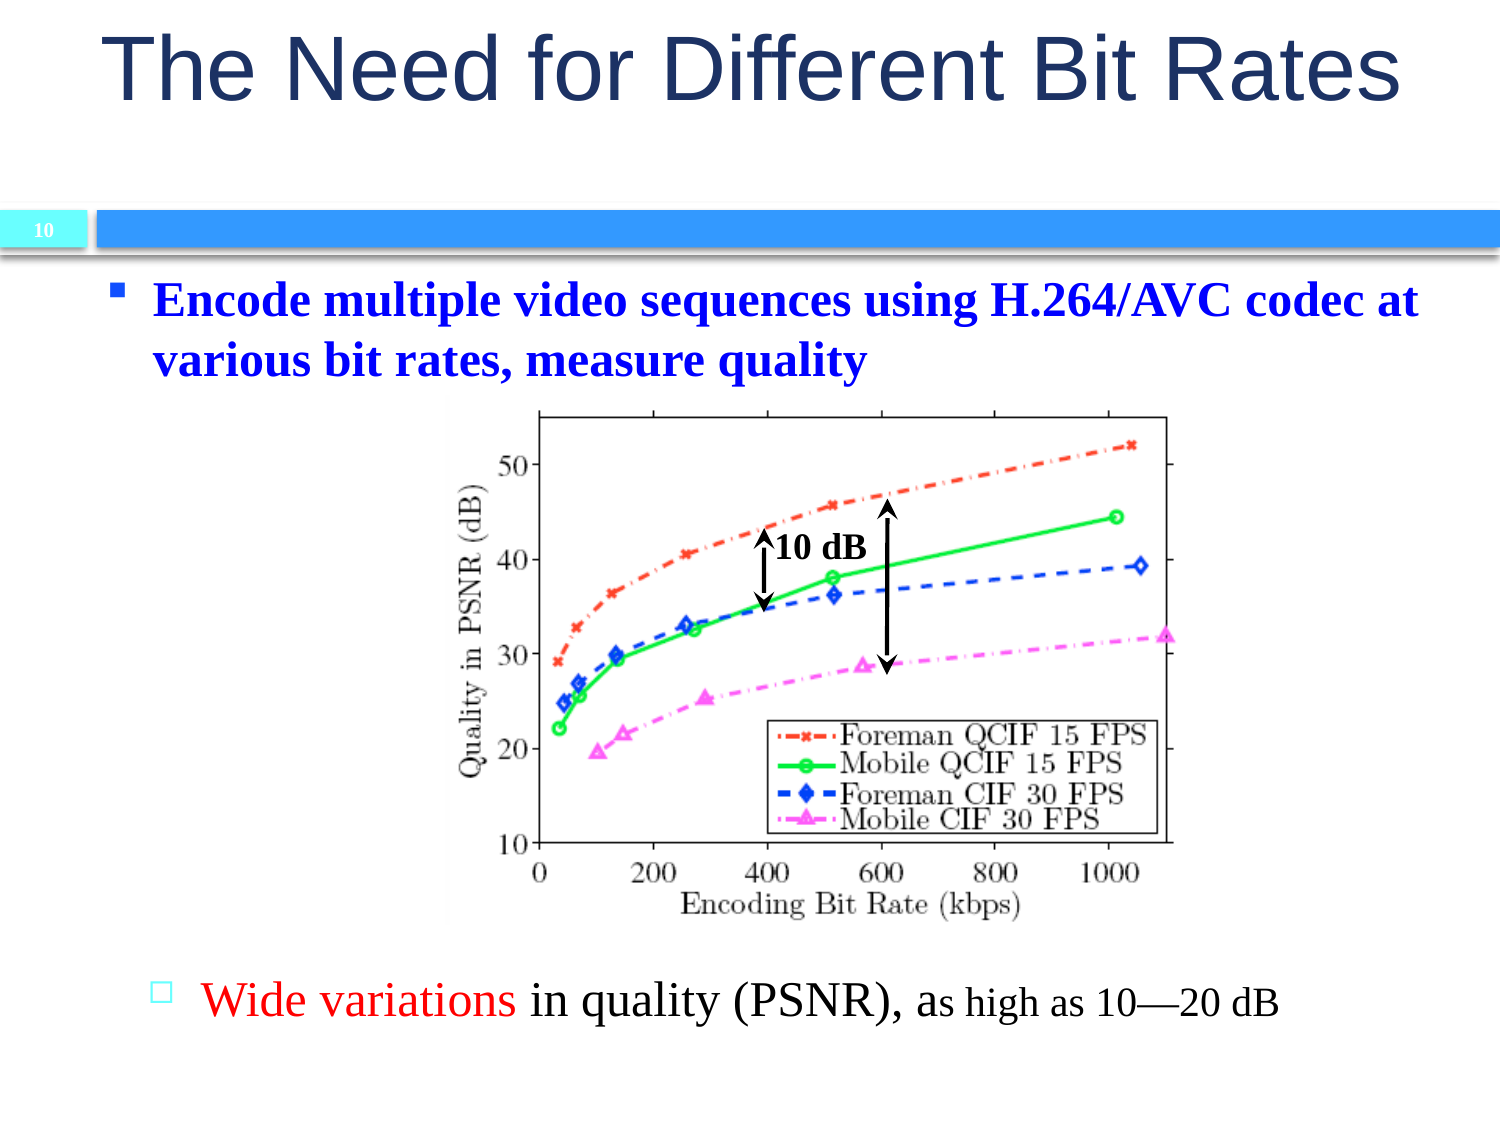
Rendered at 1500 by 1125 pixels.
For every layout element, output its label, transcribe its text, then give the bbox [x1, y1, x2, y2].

list Wide variations in quality (PSNR), as high as 10—20 dB [133, 959, 1482, 1125]
slide_number 10 [0, 208, 88, 249]
text_box Encode multiple video sequences using H.264/AVC codec at various bit rates, measure quality [91, 259, 1439, 388]
picture [444, 394, 1188, 926]
title The Need for Different Bit Rates [85, 37, 1423, 200]
